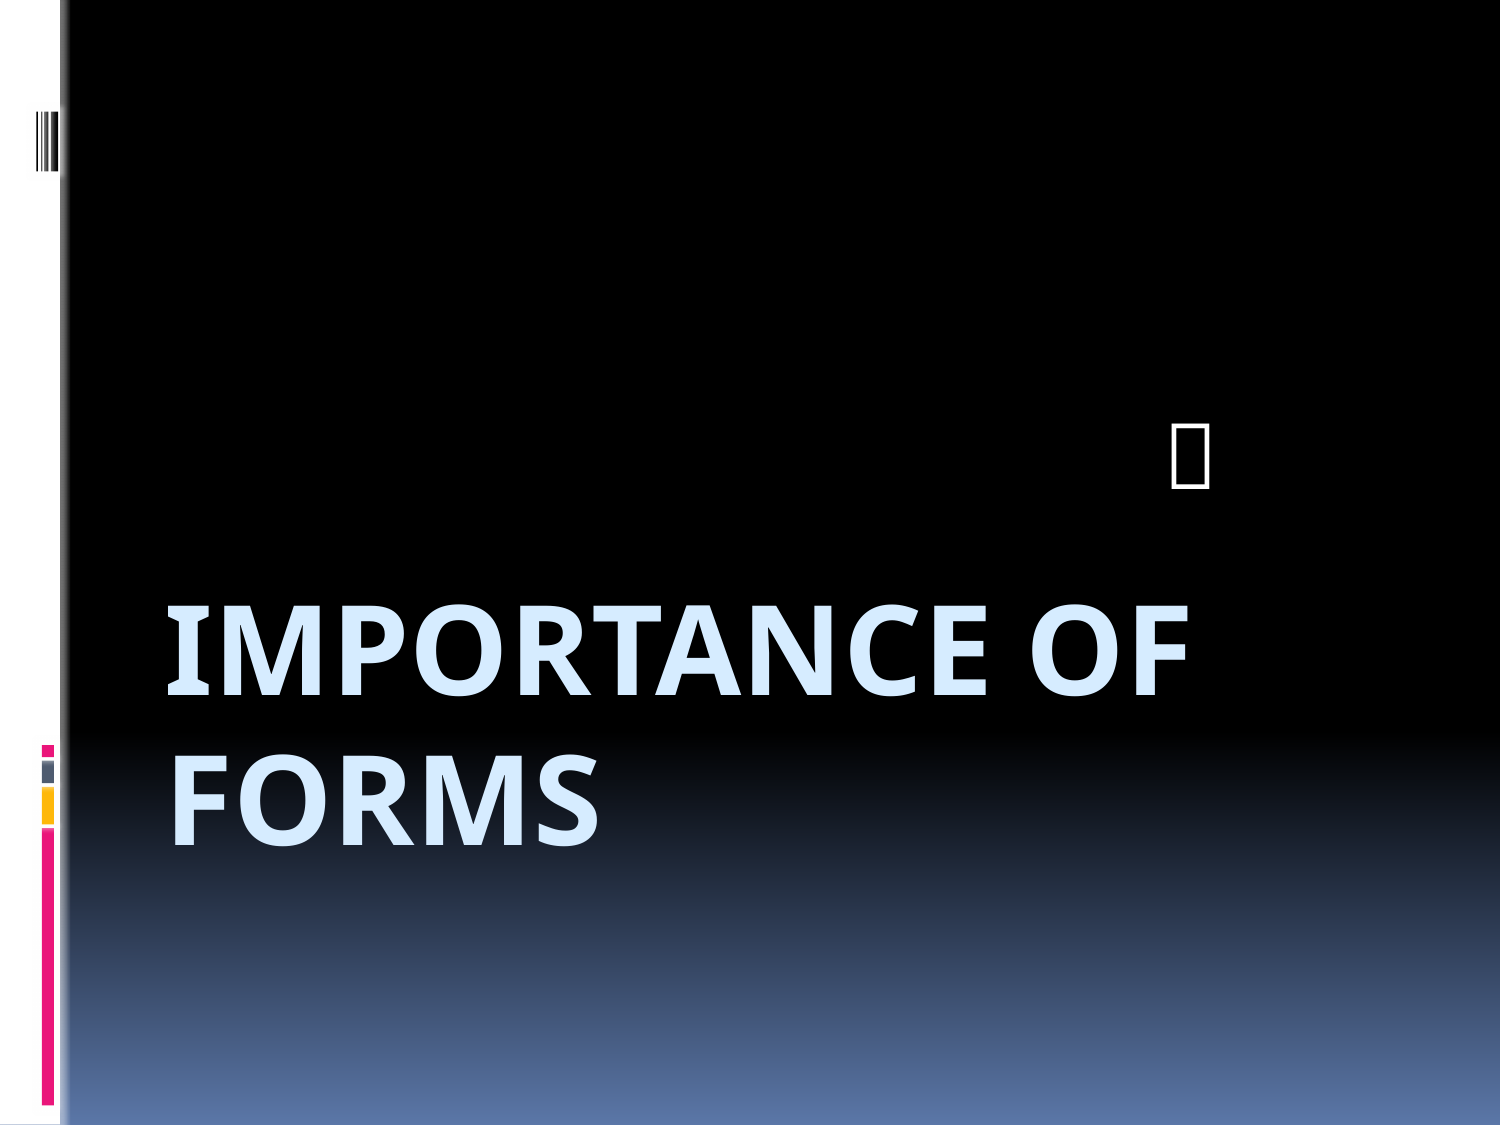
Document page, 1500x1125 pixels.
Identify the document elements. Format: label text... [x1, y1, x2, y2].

subtitle  [150, 78, 1376, 516]
title Importance of forms [150, 562, 1425, 1037]
